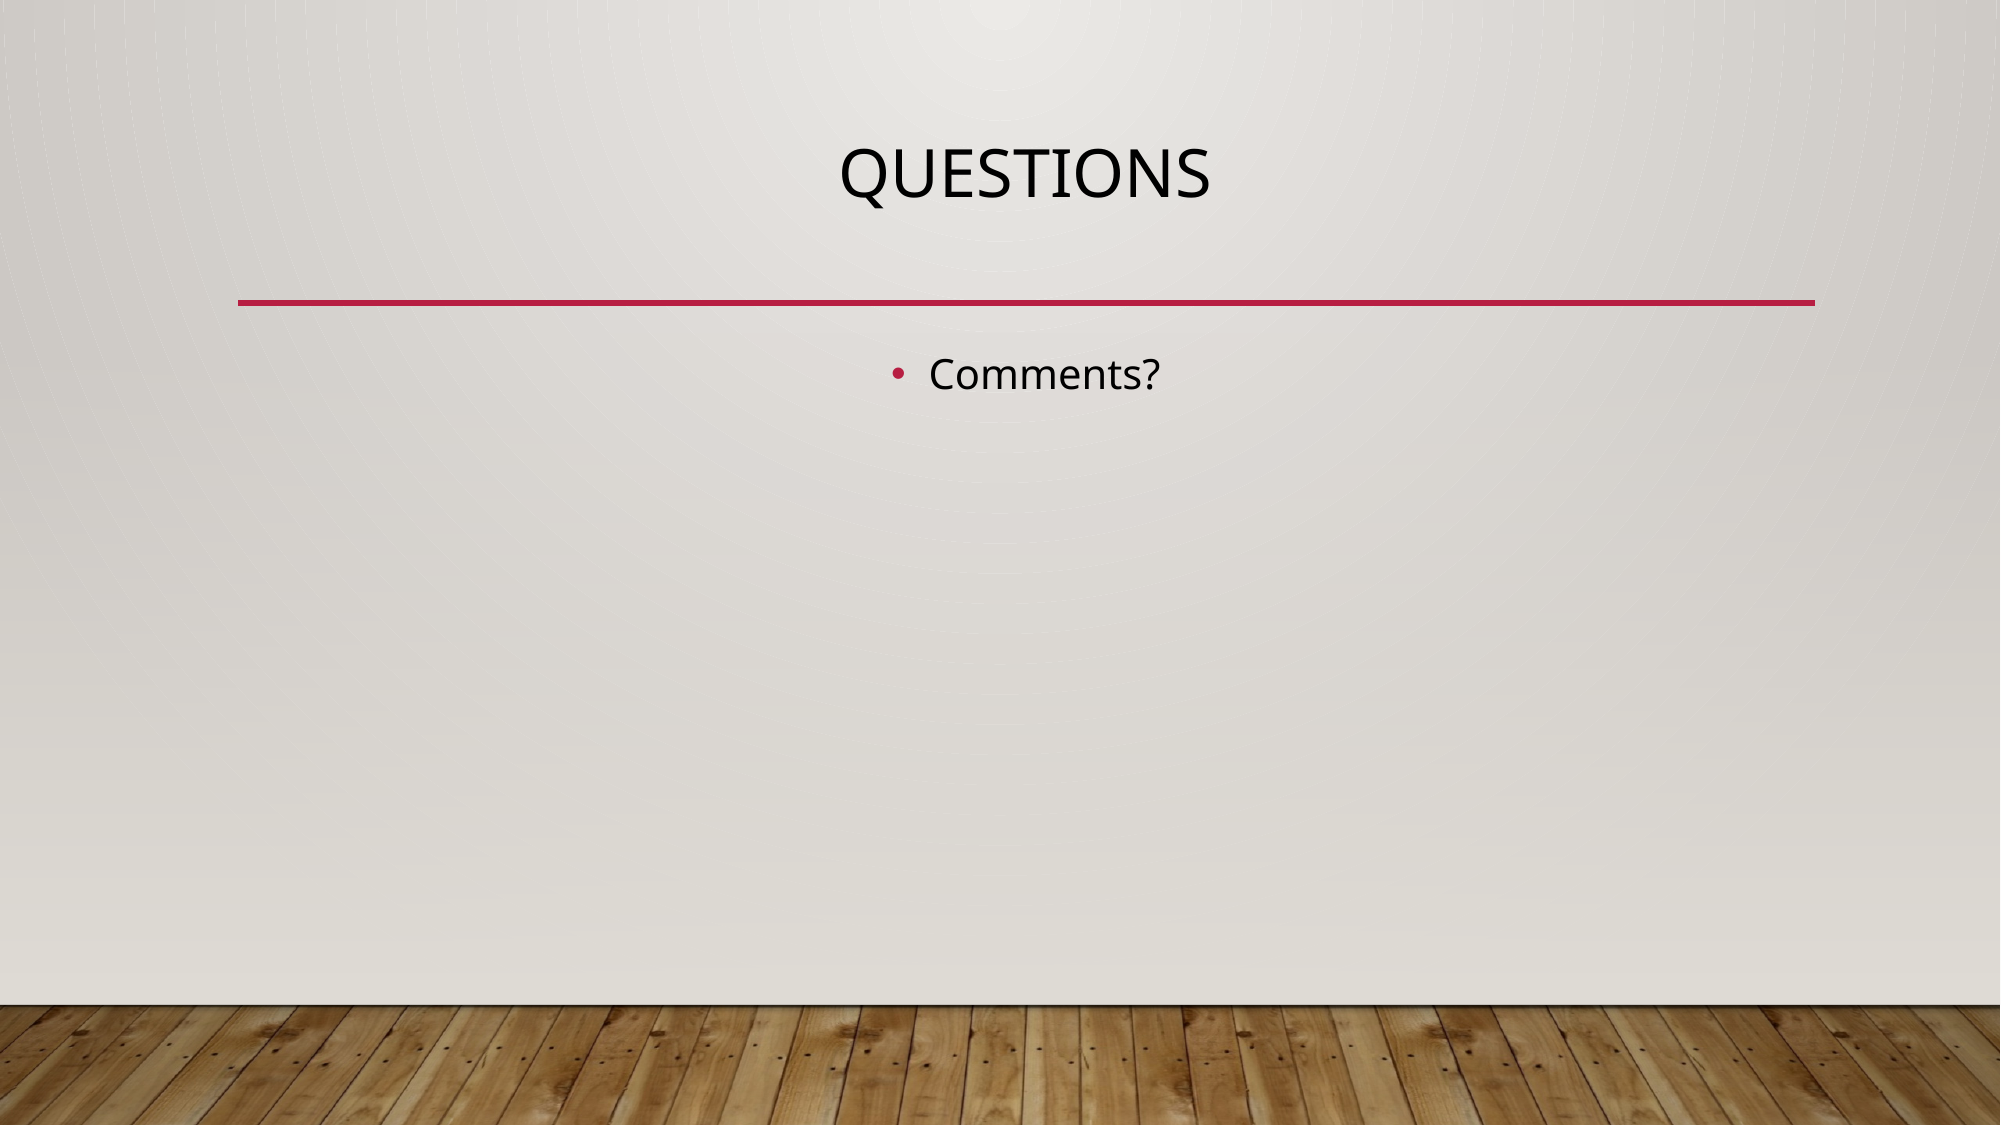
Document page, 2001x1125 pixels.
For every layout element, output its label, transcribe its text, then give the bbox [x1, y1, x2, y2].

picture [0, 1005, 2000, 1125]
title Questions [238, 131, 1814, 305]
list Comments? [238, 330, 1814, 897]
